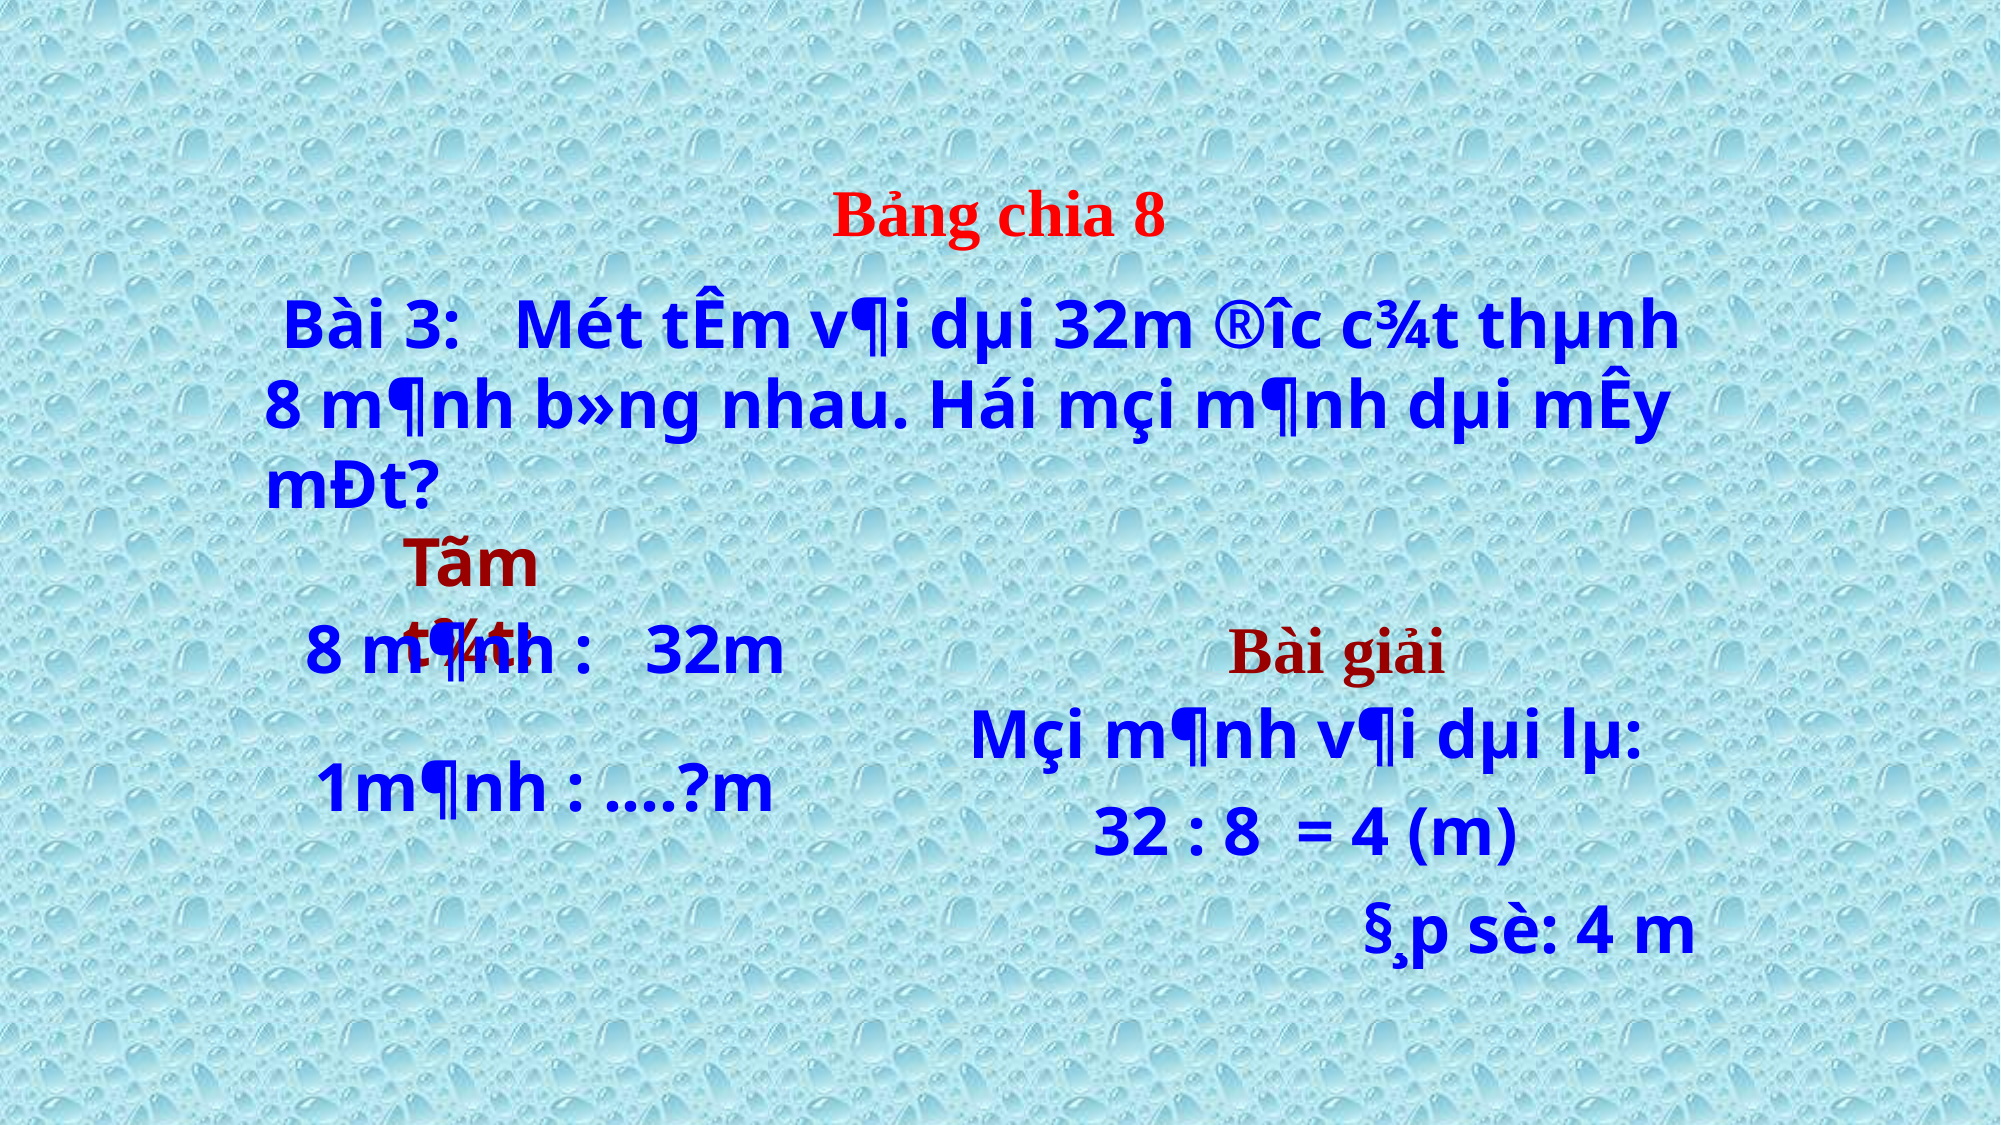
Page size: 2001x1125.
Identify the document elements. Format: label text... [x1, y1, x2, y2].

text_box 1m¶nh : ....?m [299, 737, 847, 833]
text_box Bài giải [1162, 599, 1513, 695]
text_box Bảng chia 8 [249, 162, 1750, 258]
text_box 8 m¶nh : 32m [290, 599, 838, 695]
text_box Bài 3: Mét tÊm v¶i dµi 32m ®­îc c¾t thµnh 8 m¶nh b»ng nhau. Hái mçi m¶nh dµi mÊy mÐt? [249, 274, 1750, 530]
text_box Mçi m¶nh v¶i dµi lµ: 32 : 8 = 4 (m) §¸p sè: 4 m [862, 699, 1750, 974]
picture [0, 0, 2001, 1125]
text_box Tãm t¾t: [387, 530, 700, 599]
